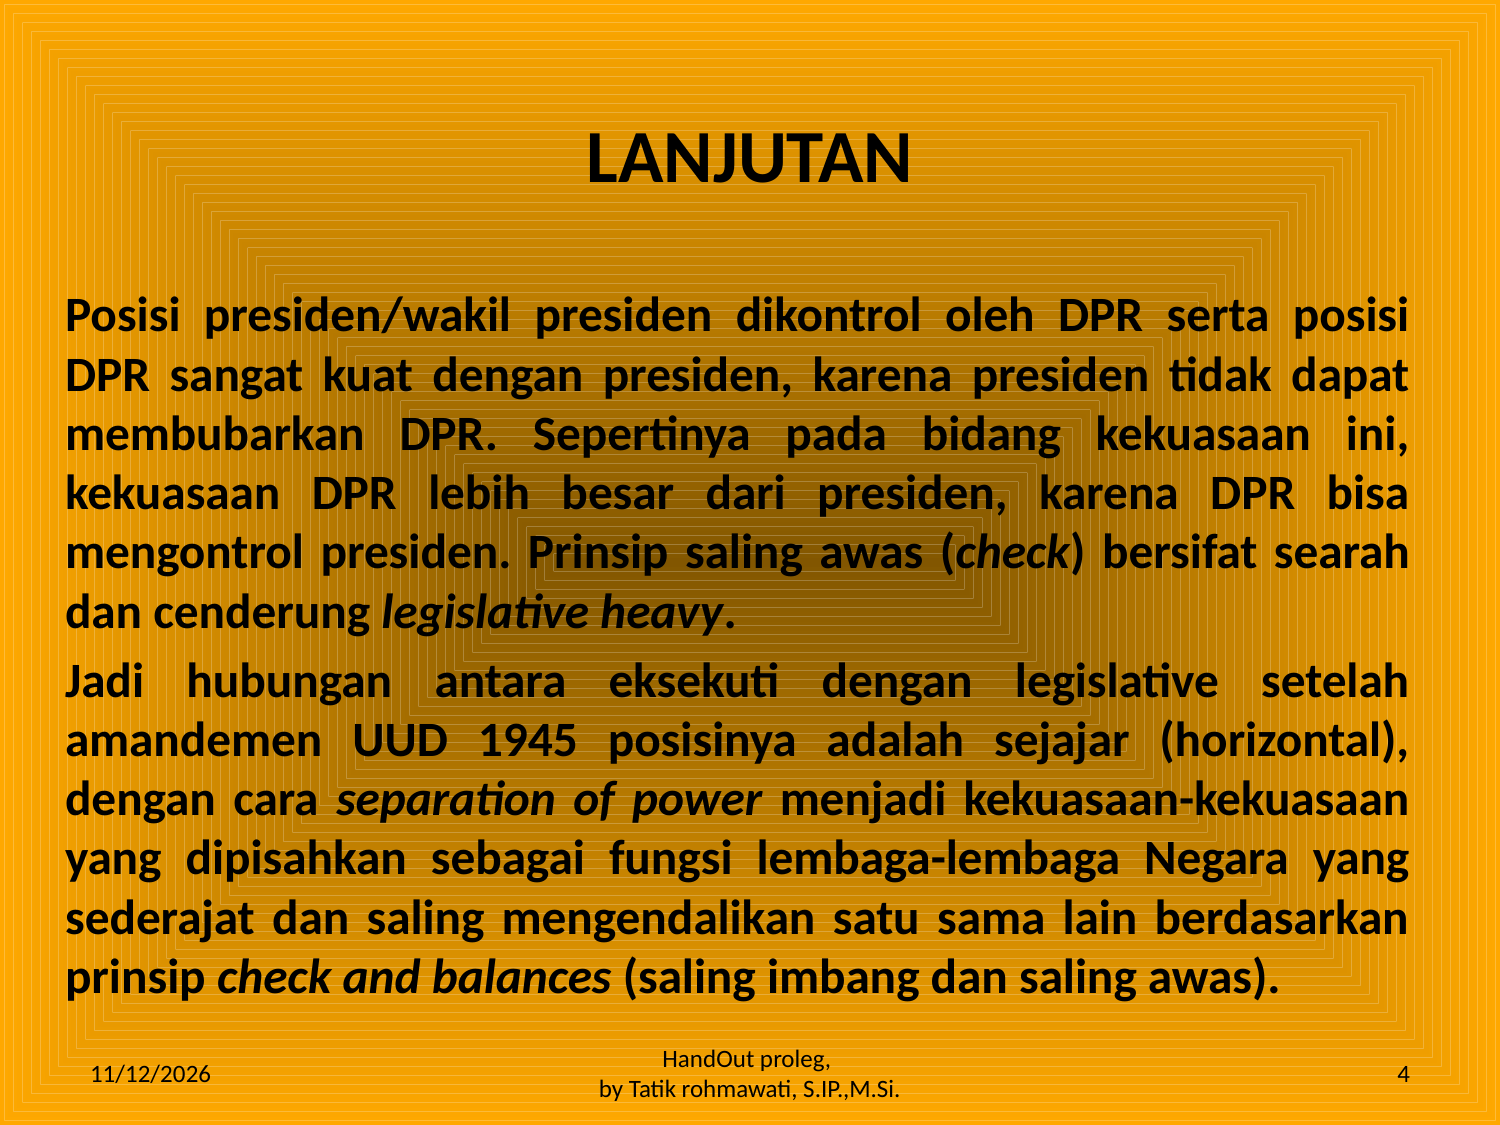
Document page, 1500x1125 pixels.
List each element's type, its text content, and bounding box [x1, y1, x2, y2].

slide_number 4 [1074, 1042, 1425, 1103]
footer HandOut proleg, by Tatik rohmawati, S.IP.,M.Si. [512, 1042, 988, 1103]
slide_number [75, 1042, 425, 1103]
title LANJUTAN [112, 81, 1388, 225]
subtitle Posisi presiden/wakil presiden dikontrol oleh DPR serta posisi DPR sangat kuat dengan presiden, karena presiden tidak dapat membubarkan DPR. Sepertinya pada bidang kekuasaan ini, kekuasaan DPR lebih besar dari presiden, karena DPR bisa mengontrol presiden. Prinsip saling awas (check) bersifat searah dan cenderung legislative heavy. Jadi hubungan antara eksekuti dengan legislative setelah amandemen UUD 1945 posisinya adalah sejajar (horizontal), dengan cara separation of power menjadi kekuasaan-kekuasaan yang dipisahkan sebagai fungsi lembaga-lembaga Negara yang sederajat dan saling mengendalikan satu sama lain berdasarkan prinsip check and balances (saling imbang dan saling awas). [50, 275, 1425, 1025]
